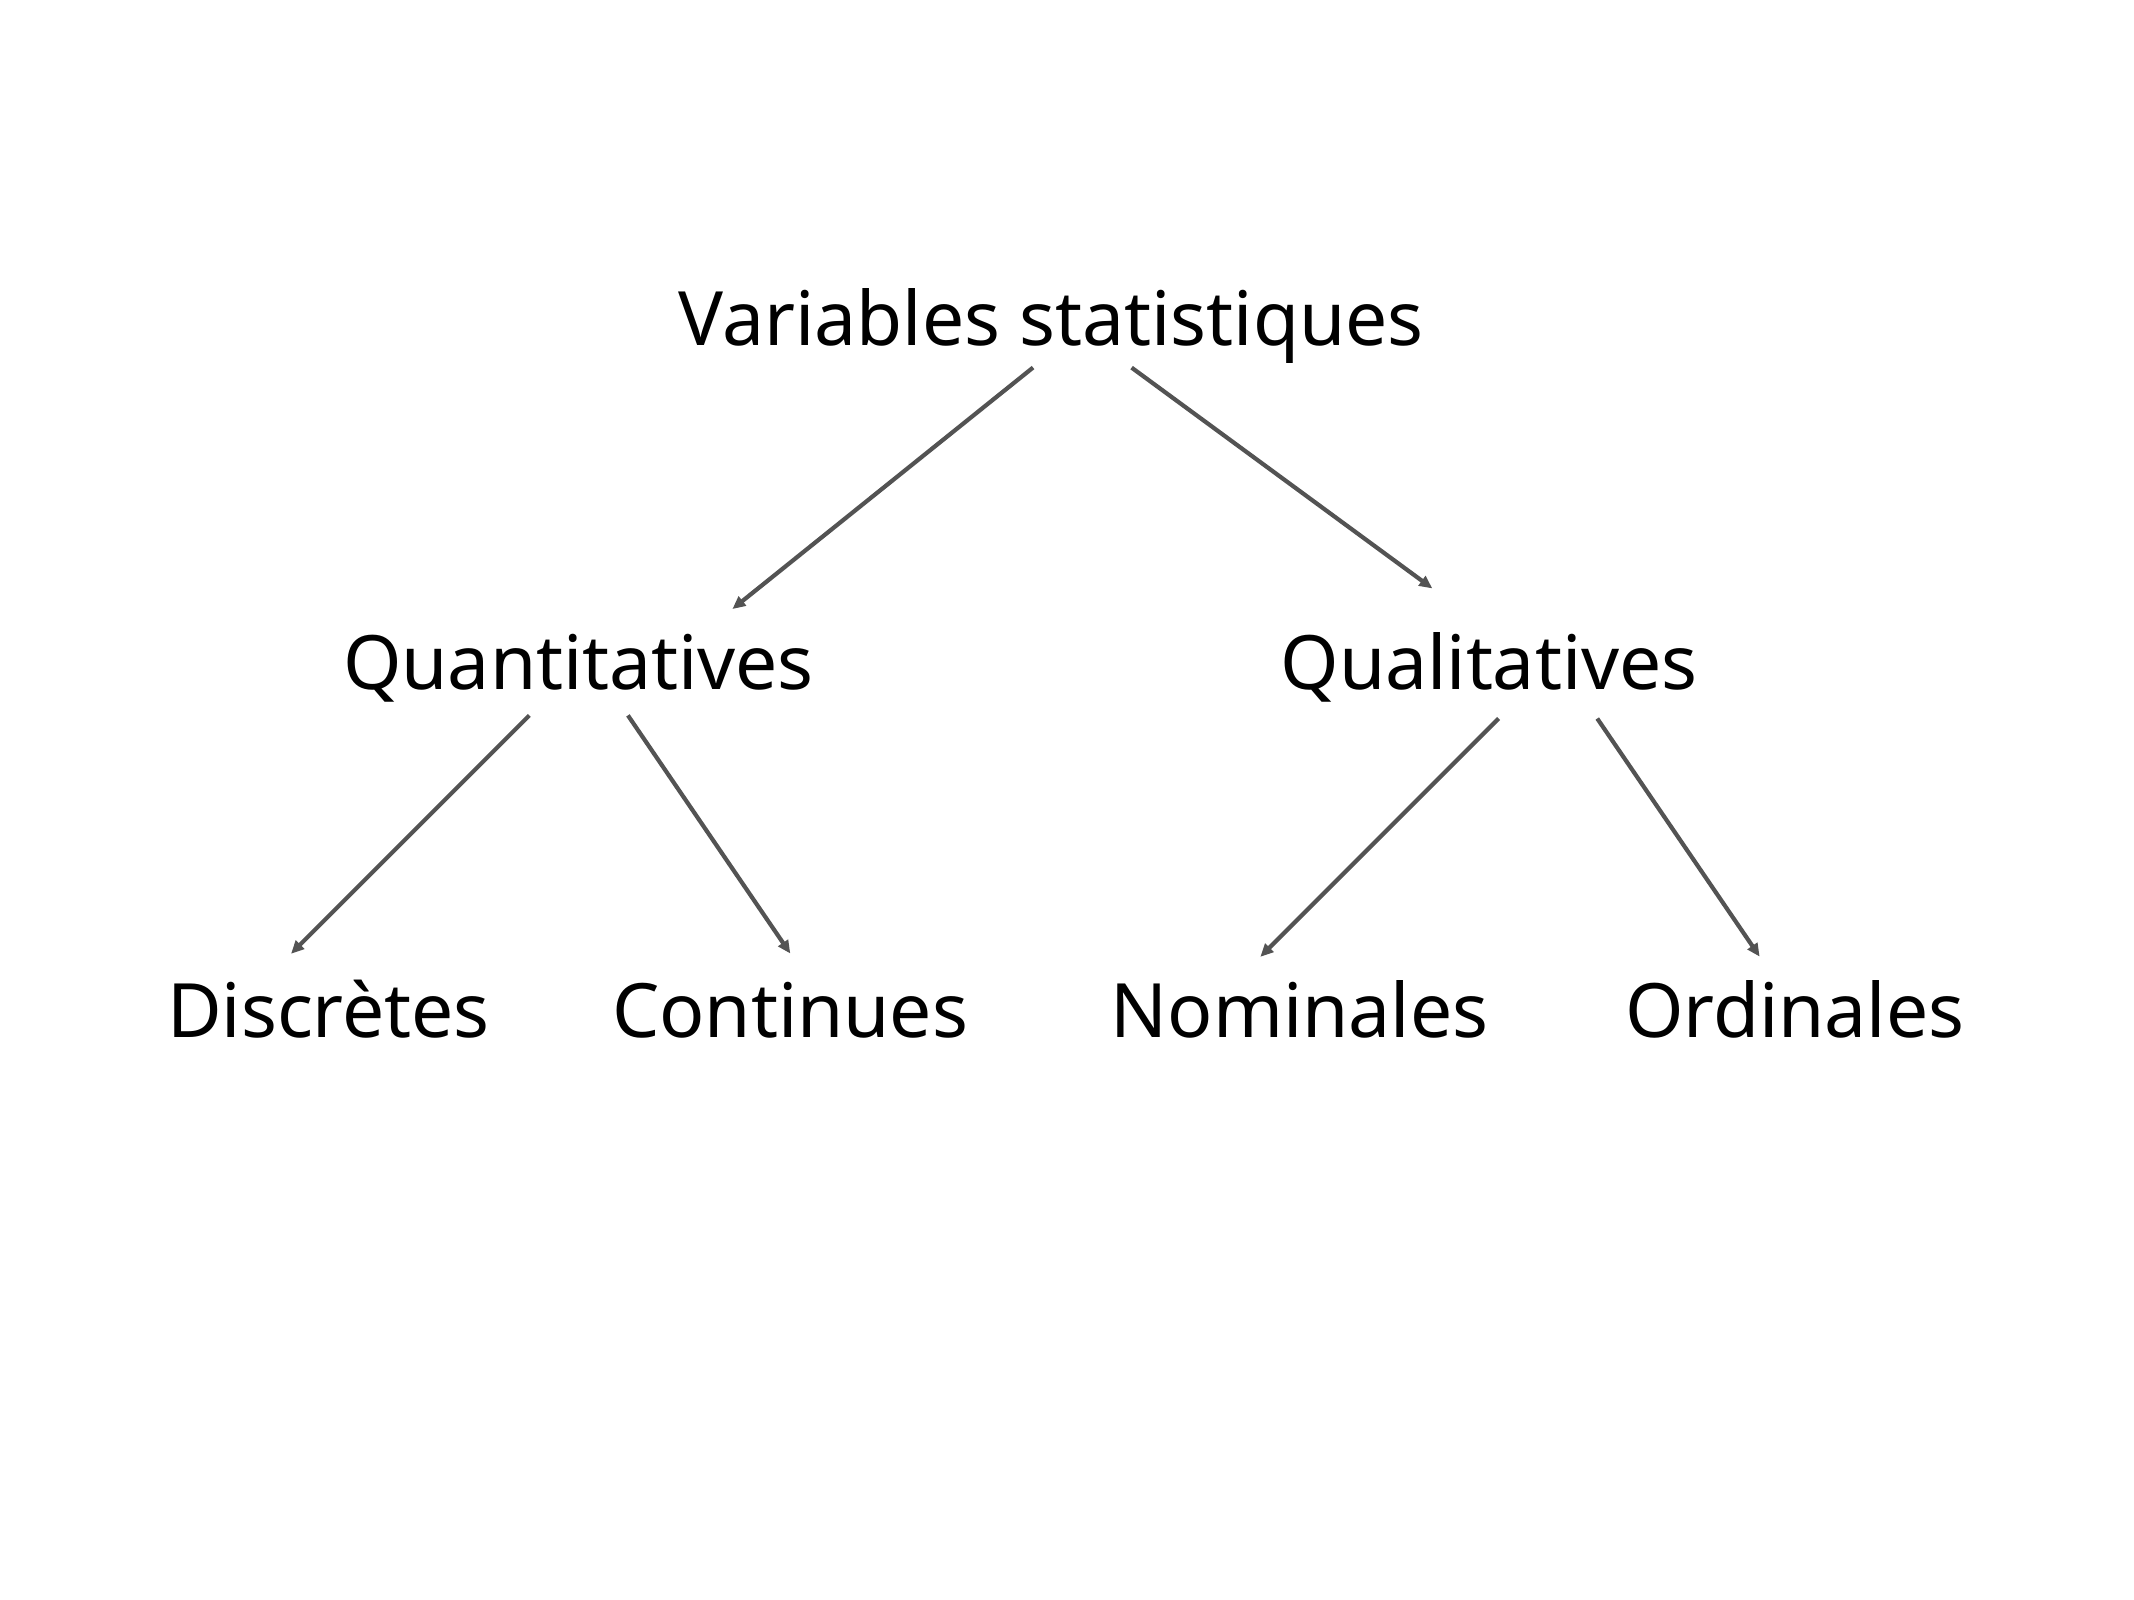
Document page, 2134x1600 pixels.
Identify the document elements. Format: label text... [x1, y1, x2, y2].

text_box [366, 367, 1034, 712]
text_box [626, 715, 954, 1059]
text_box Variables statistiques [670, 261, 1433, 369]
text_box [1128, 718, 1499, 1059]
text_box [182, 715, 530, 1059]
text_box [1596, 718, 1953, 1059]
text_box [1131, 367, 1680, 712]
